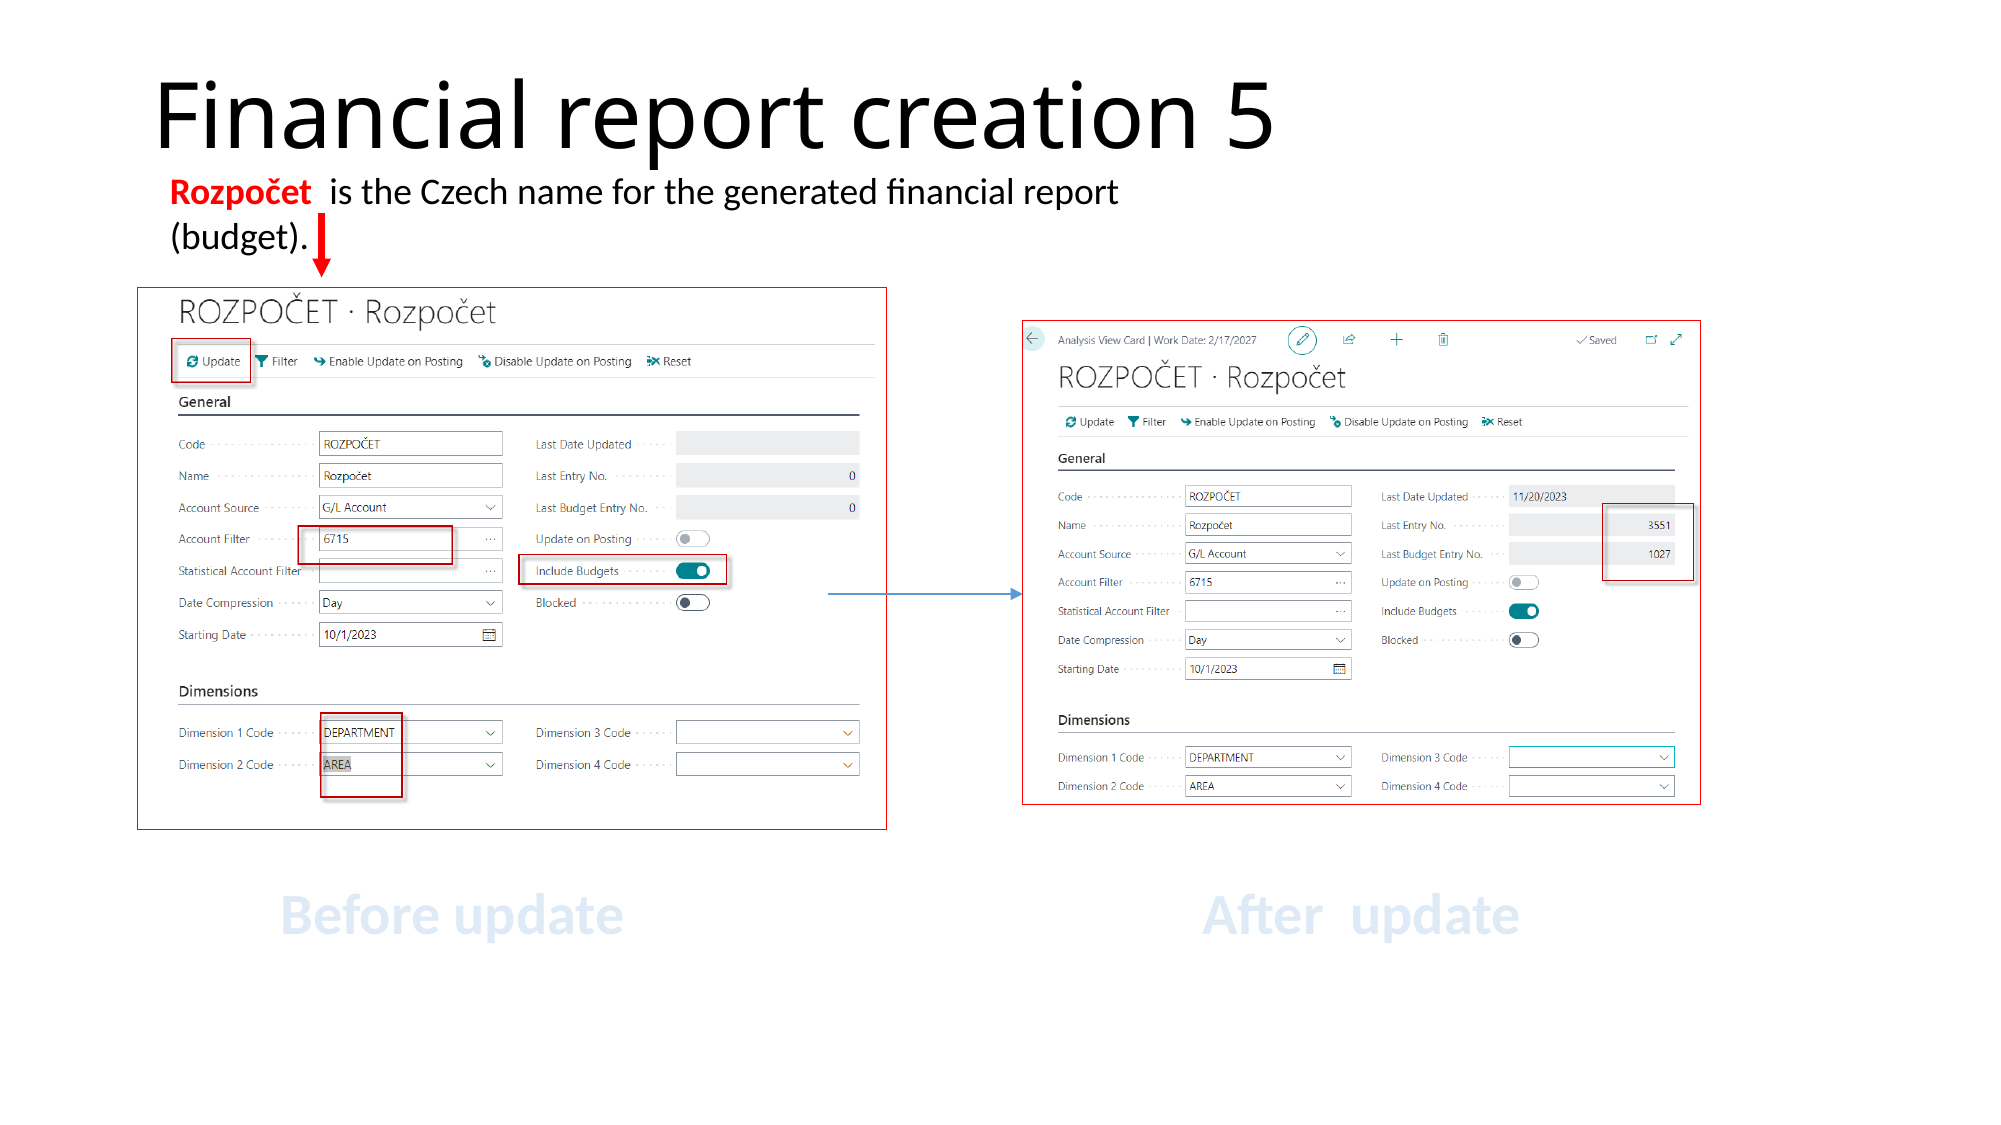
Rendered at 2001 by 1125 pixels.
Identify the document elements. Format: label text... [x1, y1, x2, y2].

title Financial report creation 5 [137, 59, 1863, 278]
picture [1022, 319, 1701, 805]
picture [137, 287, 887, 830]
text_box Before update [265, 868, 640, 954]
text_box Rozpočet is the Czech name for the generated financial report (budget). [155, 160, 1155, 265]
text_box After update [1187, 868, 1537, 954]
